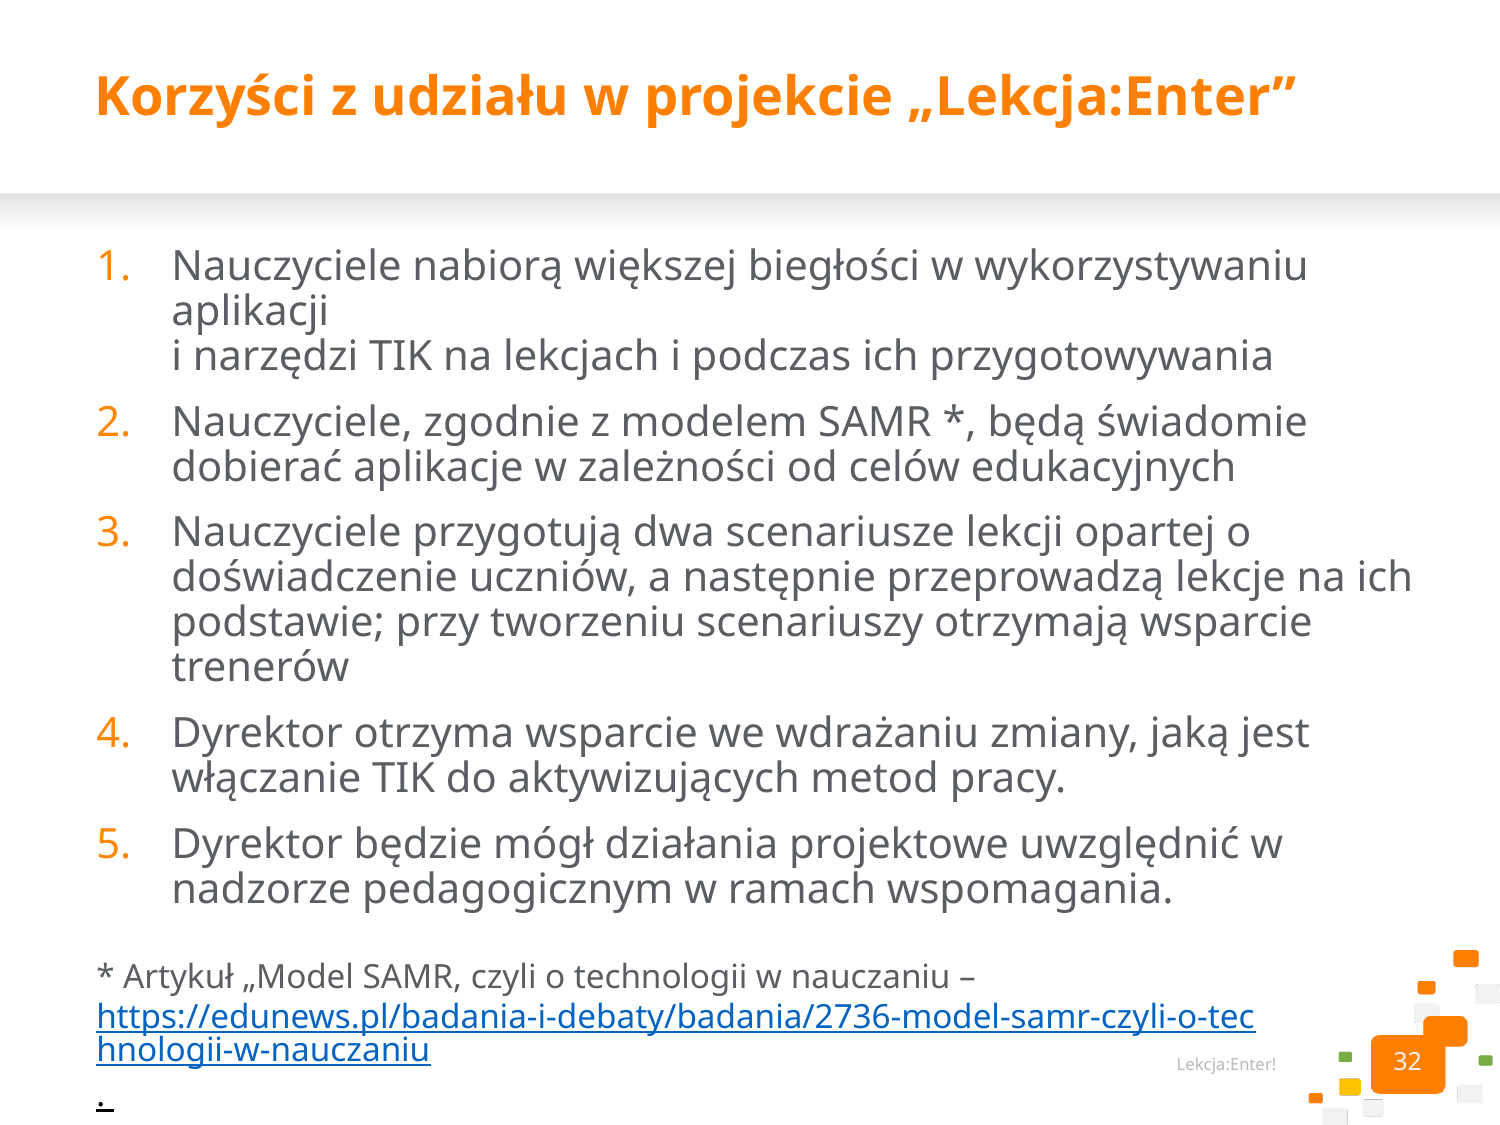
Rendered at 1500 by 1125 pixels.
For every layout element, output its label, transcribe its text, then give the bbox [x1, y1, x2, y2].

text_box * Artykuł „Model SAMR, czyli o technologii w nauczaniu – https://edunews.pl/badania-i-debaty/badania/2736-model-samr-czyli-o-technologii-w-nauczaniu. [79, 947, 1278, 1088]
picture [1308, 950, 1500, 1125]
text_box Nauczyciele nabiorą większej biegłości w wykorzystywaniu aplikacji i narzędzi TIK na lekcjach i podczas ich przygotowywania Nauczyciele, zgodnie z modelem SAMR *, będą świadomie dobierać aplikacje w zależności od celów edukacyjnych Nauczyciele przygotują dwa scenariusze lekcji opartej o doświadczenie uczniów, a następnie przeprowadzą lekcje na ich podstawie; przy tworzeniu scenariuszy otrzymają wsparcie trenerów Dyrektor otrzyma wsparcie we wdrażaniu zmiany, jaką jest włączanie TIK do aktywizujących metod pracy. Dyrektor będzie mógł działania projektowe uwzględnić w nadzorze pedagogicznym w ramach wspomagania. [79, 236, 1449, 1098]
picture [0, 193, 1500, 228]
title Korzyści z udziału w projekcie „Lekcja:Enter” [79, 8, 1484, 188]
